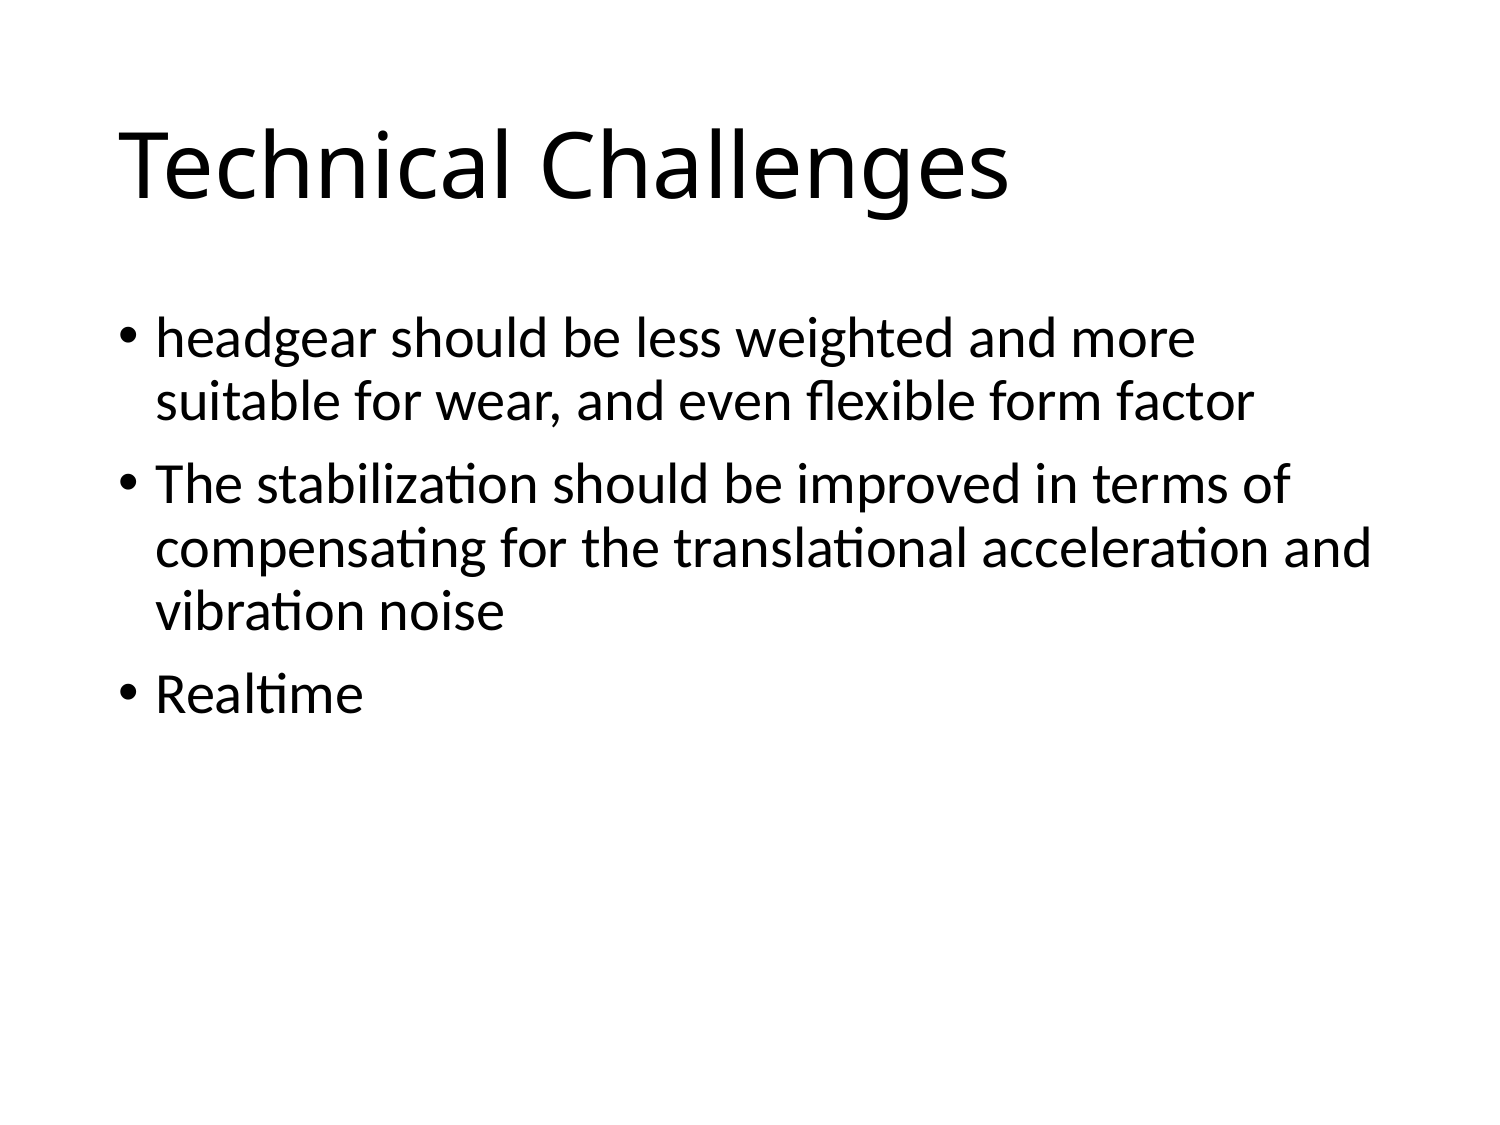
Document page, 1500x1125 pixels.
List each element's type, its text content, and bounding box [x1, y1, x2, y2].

list headgear should be less weighted and more suitable for wear, and even flexible form factor The stabilization should be improved in terms of compensating for the translational acceleration and vibration noise Realtime [103, 299, 1397, 1014]
title Technical Challenges [103, 59, 1397, 278]
